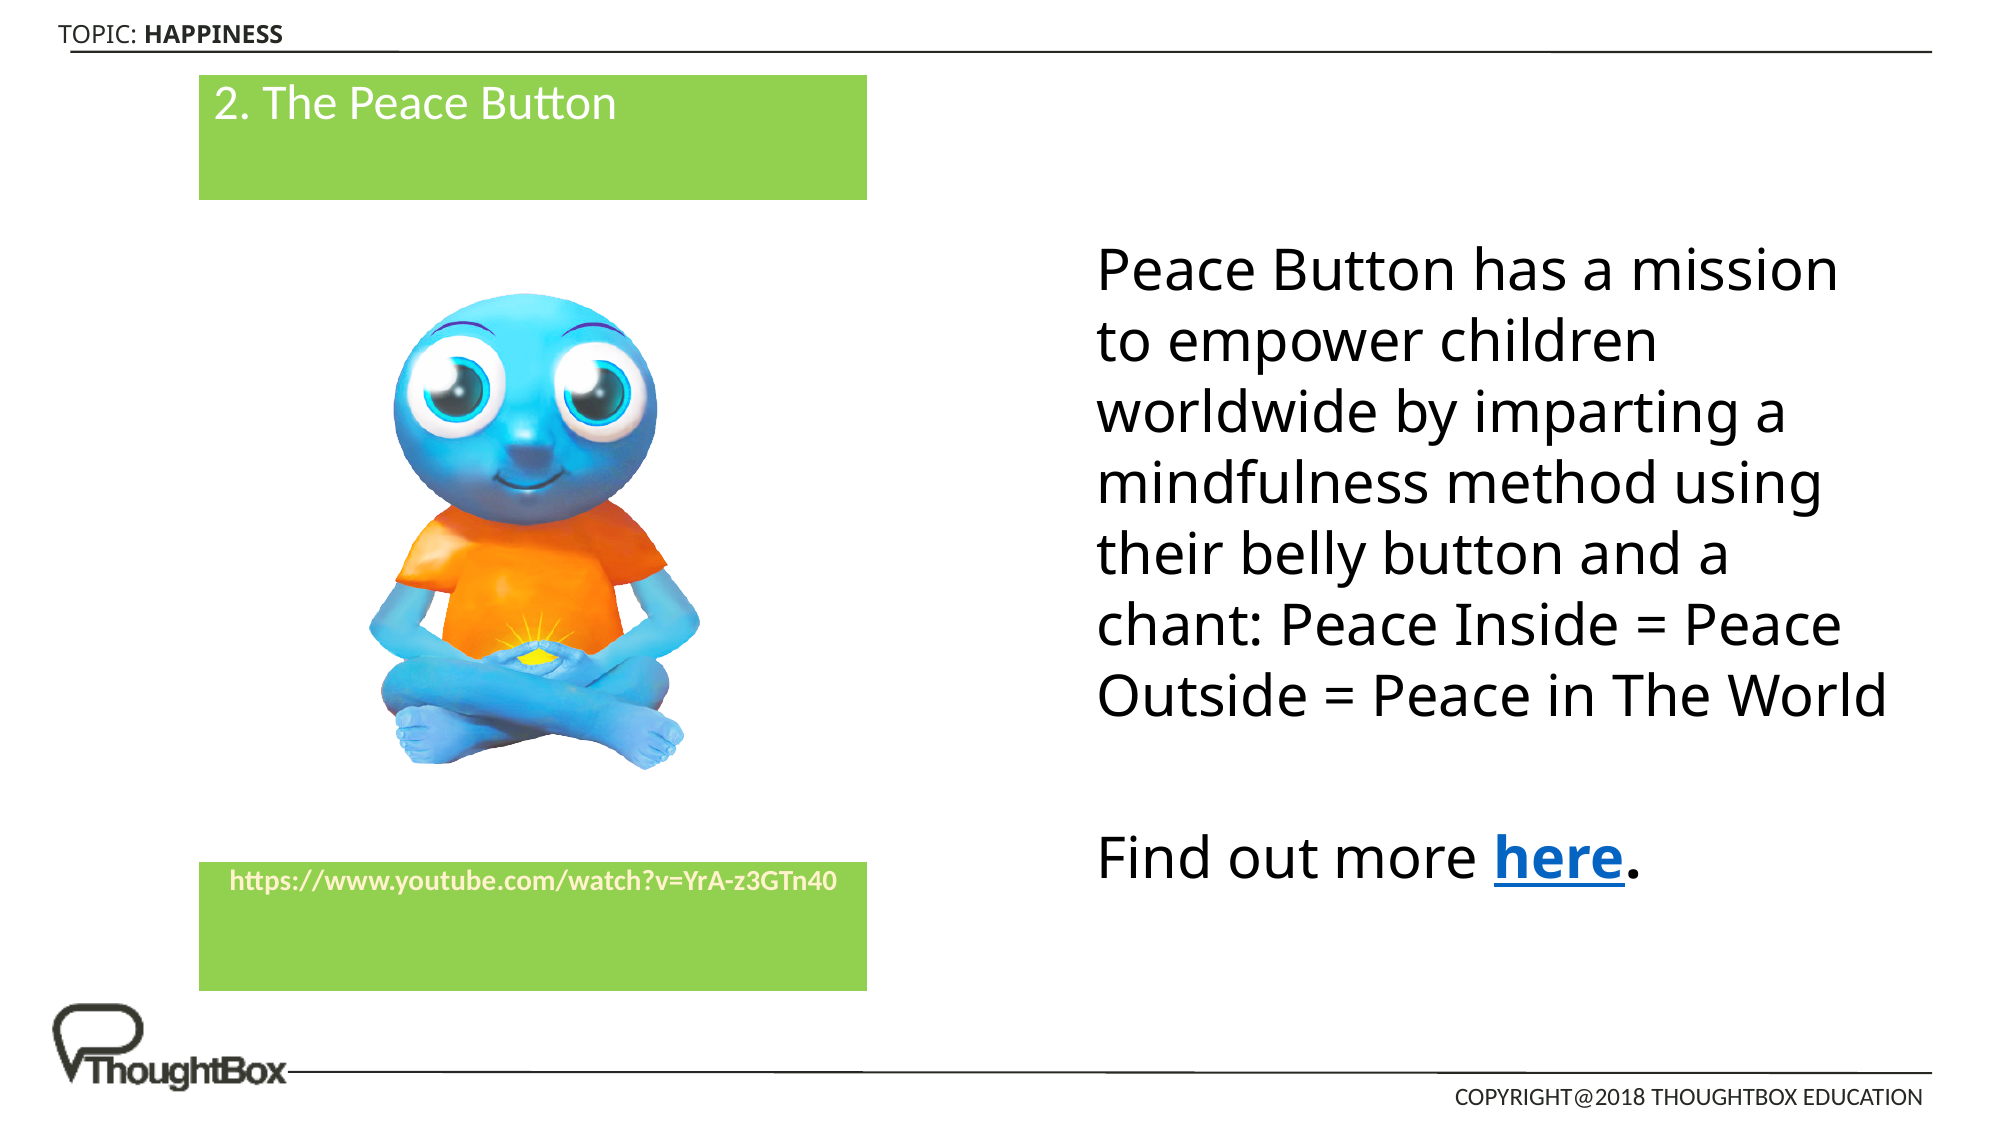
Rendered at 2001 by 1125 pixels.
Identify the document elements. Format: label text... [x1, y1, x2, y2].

table_cell [199, 202, 867, 860]
text_box Peace Button has a mission to empower children worldwide by imparting a mindfulness method using their belly button and a chant: Peace Inside = Peace Outside = Peace in The World Find out more here. [1081, 226, 1910, 964]
table_header 2. The Peace Button [199, 75, 867, 200]
footer [662, 1042, 1338, 1103]
picture [51, 1002, 288, 1093]
table_cell https://www.youtube.com/watch?v=YrA-z3GTn40 [199, 862, 867, 991]
